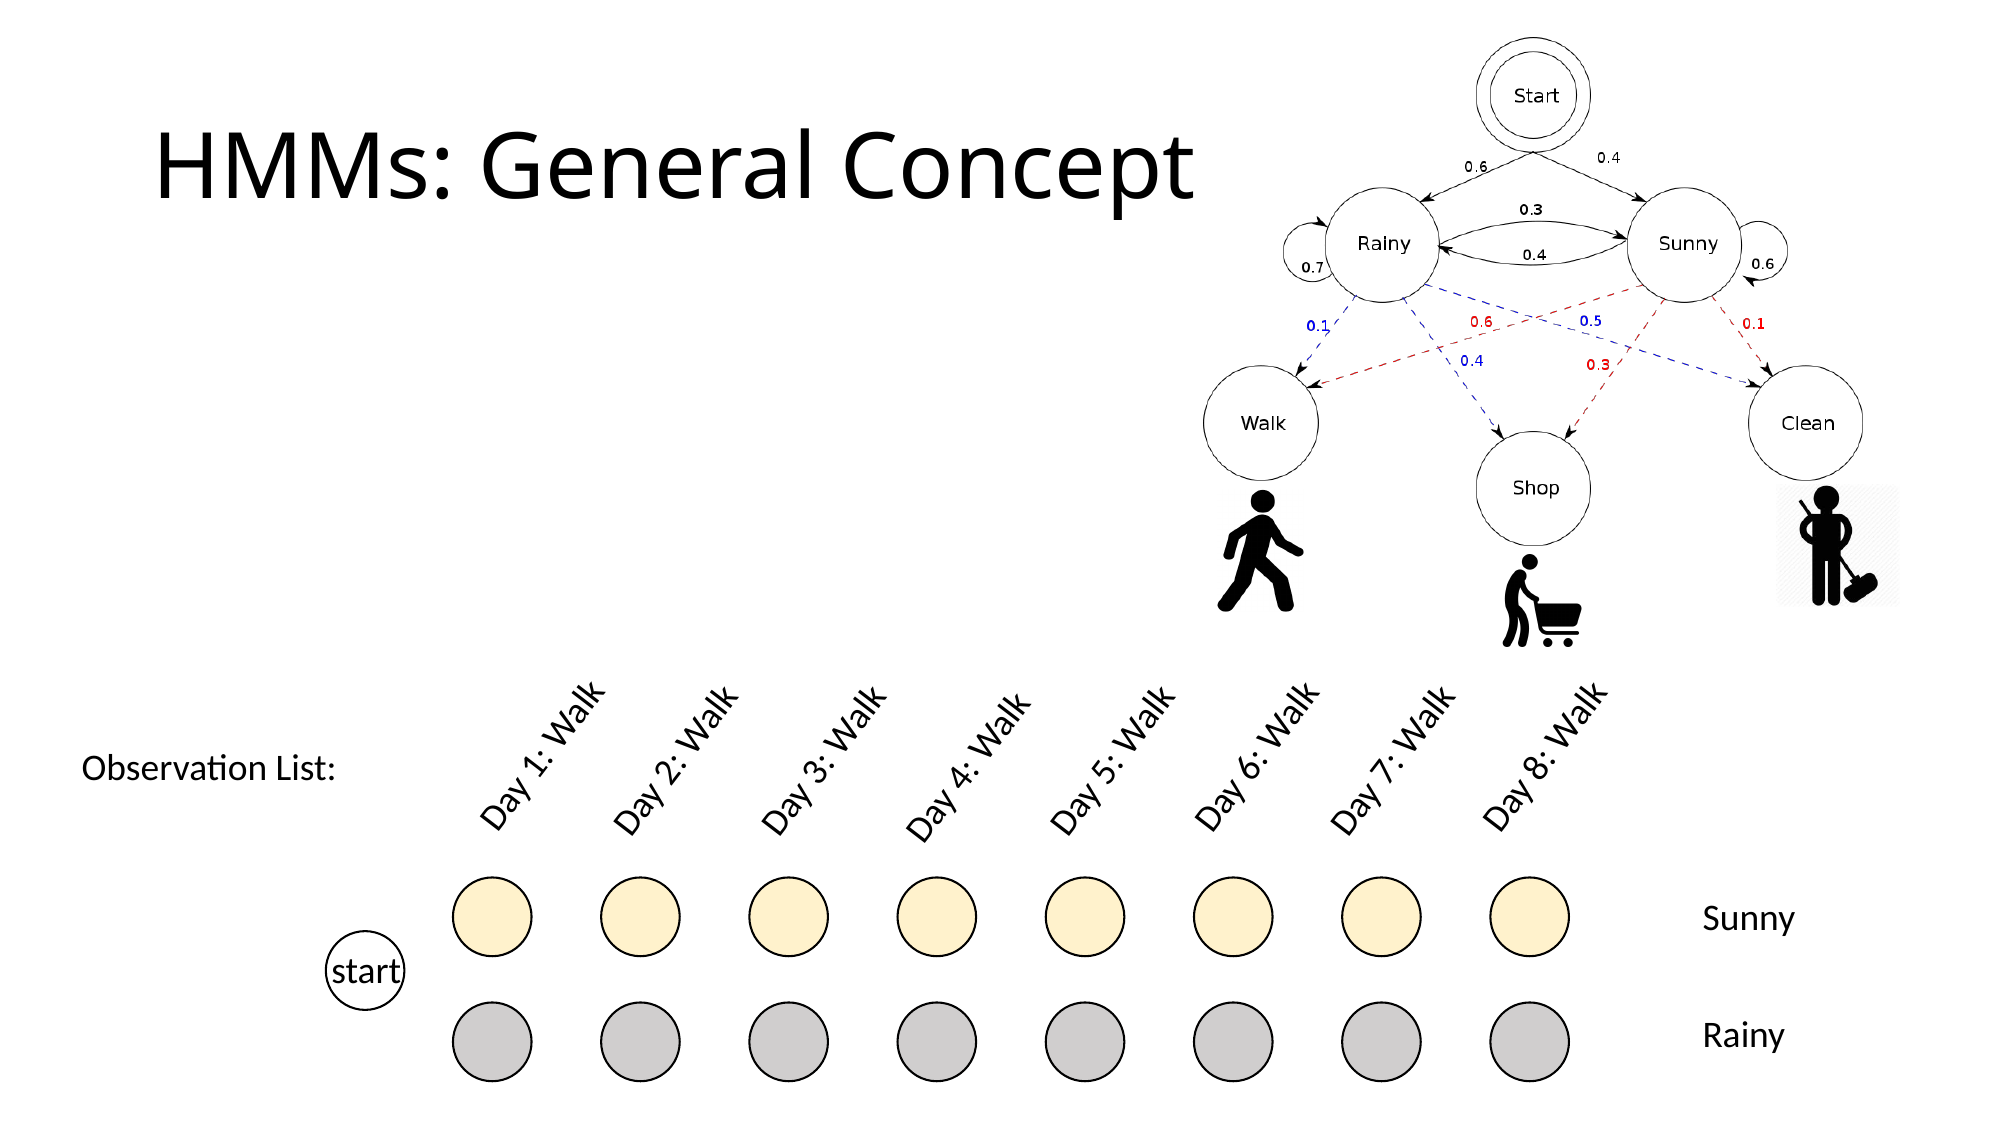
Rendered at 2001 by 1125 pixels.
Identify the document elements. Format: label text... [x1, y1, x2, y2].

text_box [1341, 1001, 1422, 1083]
text_box [600, 1001, 681, 1083]
text_box [451, 1001, 533, 1083]
text_box [600, 876, 681, 958]
text_box Day 1: Walk [452, 616, 655, 854]
text_box [748, 1001, 829, 1083]
text_box [1489, 876, 1571, 958]
text_box [1489, 1001, 1571, 1083]
text_box [896, 1001, 978, 1083]
text_box start [316, 938, 459, 998]
text_box Day 4: Walk [878, 628, 1081, 867]
text_box Day 6: Walk [1167, 618, 1370, 856]
text_box Day 2: Walk [586, 622, 788, 860]
text_box [1044, 876, 1126, 958]
text_box [335, 998, 395, 1011]
text_box [748, 876, 829, 958]
text_box Sunny [1687, 885, 1900, 946]
text_box Day 7: Walk [1303, 622, 1505, 860]
text_box Day 5: Walk [1023, 622, 1225, 860]
text_box [1341, 876, 1422, 958]
picture [1203, 37, 1900, 612]
text_box Day 3: Walk [734, 622, 937, 860]
title HMMs: General Concept [137, 59, 1203, 278]
text_box [1192, 876, 1274, 958]
text_box [896, 876, 978, 958]
text_box [1192, 1001, 1274, 1083]
picture [1495, 554, 1589, 647]
text_box Observation List: [66, 735, 442, 795]
text_box [1044, 1001, 1126, 1083]
text_box Day 8: Walk [1455, 618, 1657, 856]
text_box [451, 876, 533, 958]
text_box [341, 930, 389, 938]
text_box Rainy [1687, 1002, 1900, 1063]
